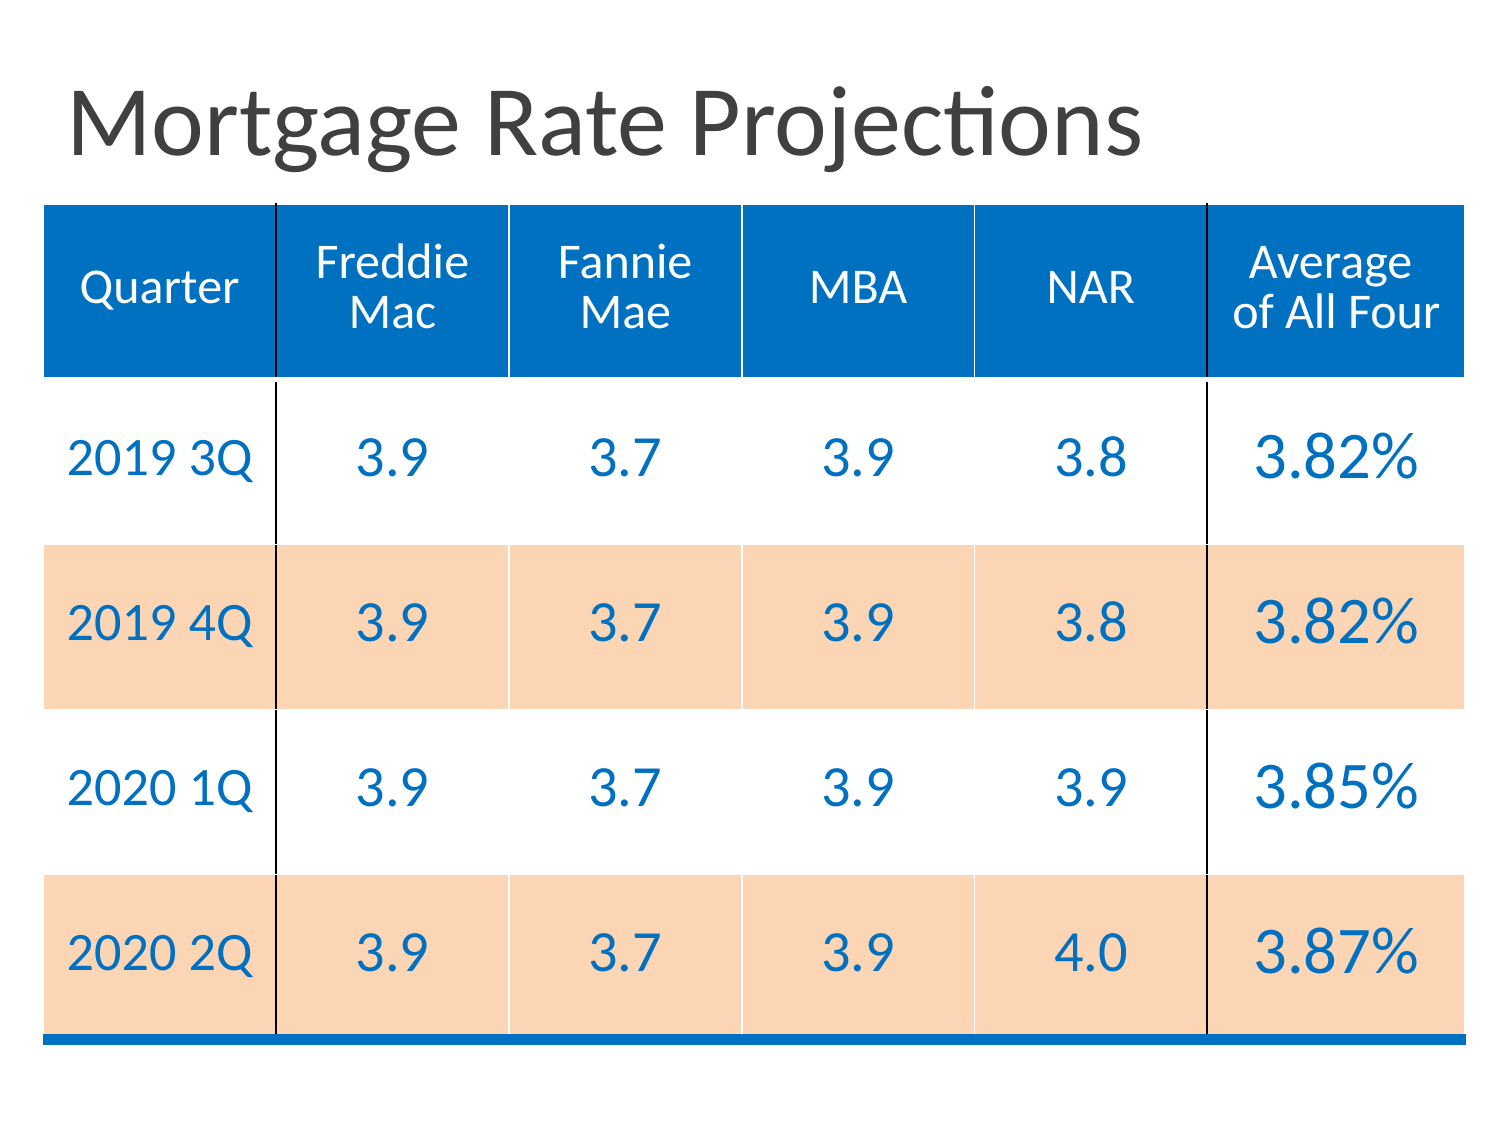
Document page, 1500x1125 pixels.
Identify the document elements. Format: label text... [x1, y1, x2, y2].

table_cell 2020 1Q [44, 710, 275, 874]
table_cell 2019 3Q [44, 382, 275, 544]
table_cell 3.7 [510, 875, 741, 1034]
table_cell 3.9 [975, 710, 1206, 874]
table_cell 3.9 [277, 382, 508, 544]
table_header Fannie Mae [510, 205, 741, 377]
table_cell 3.9 [743, 545, 974, 709]
table_cell 3.9 [743, 382, 974, 544]
table_cell 3.9 [277, 545, 508, 709]
table_cell 3.7 [510, 710, 741, 874]
table_cell 3.9 [277, 875, 508, 1034]
table_cell 3.85% [1208, 710, 1464, 874]
table_header Average of All Four [1208, 205, 1464, 377]
table_cell 3.9 [743, 875, 974, 1034]
table_cell 2019 4Q [44, 545, 275, 709]
table_cell 3.7 [510, 382, 741, 544]
table_header NAR [975, 205, 1206, 377]
table_cell 3.82% [1208, 545, 1464, 709]
table_cell 3.8 [975, 382, 1206, 544]
table_cell 3.87% [1208, 875, 1464, 1034]
table_cell 3.9 [277, 710, 508, 874]
table_header MBA [743, 205, 974, 377]
table_header Quarter [44, 205, 275, 377]
table_cell 4.0 [975, 875, 1206, 1034]
text_box Mortgage Rate Projections [51, 47, 1352, 183]
table_cell 2020 2Q [44, 875, 275, 1034]
table_cell 3.82% [1208, 382, 1464, 544]
table_cell 3.7 [510, 545, 741, 709]
table_header Freddie Mac [277, 205, 508, 377]
table_cell 3.8 [975, 545, 1206, 709]
table_cell 3.9 [743, 710, 974, 874]
